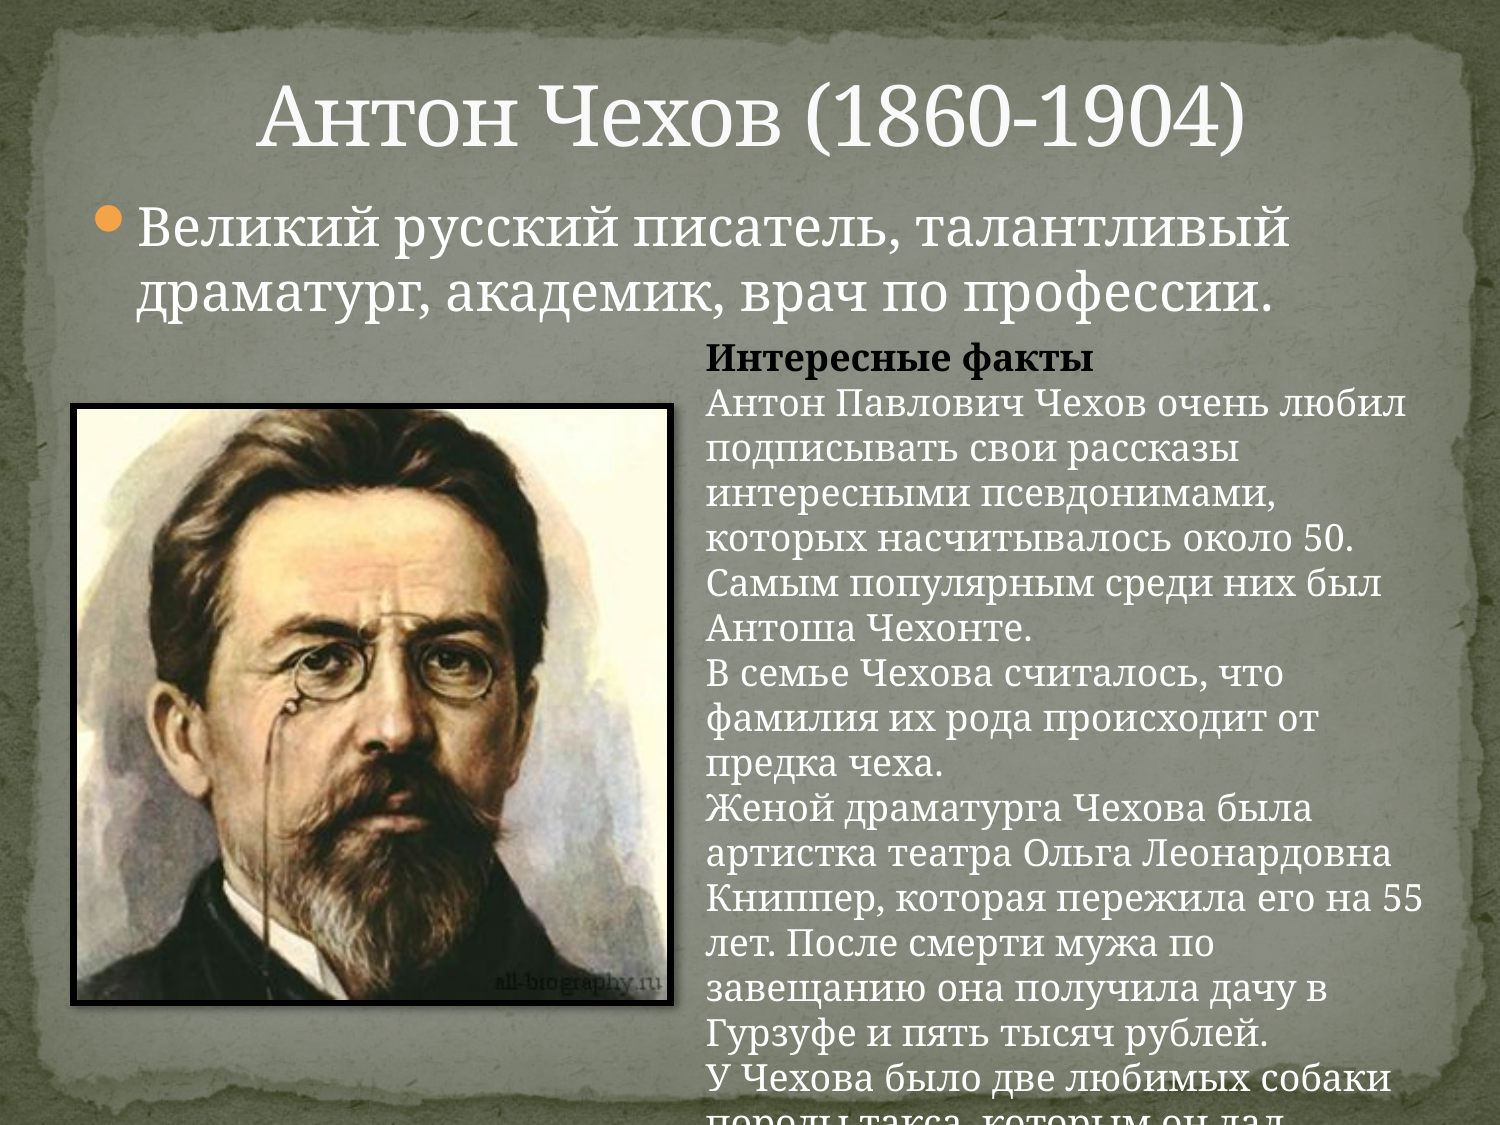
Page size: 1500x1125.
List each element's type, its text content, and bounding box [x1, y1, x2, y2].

title Антон Чехов (1860-1904) [76, 54, 1427, 172]
list Великий русский писатель, талантливый драматург, академик, врач по профессии. [76, 184, 1427, 362]
picture [76, 408, 669, 1001]
text_box Интересные факты Антон Павлович Чехов очень любил подписывать свои рассказы интересными псевдонимами, которых насчитывалось около 50. Самым популярным среди них был Антоша Чехонте. В семье Чехова считалось, что фамилия их рода происходит от предка чеха. Женой драматурга Чехова была артистка театра Ольга Леонардовна Книппер, которая пережила его на 55 лет. После смерти мужа по завещанию она получила дачу в Гурзуфе и пять тысяч рублей. У Чехова было две любимых собаки породы такса, которым он дал необычные имена — Бром Исаевич и Хина Марковна. [690, 326, 1447, 1125]
